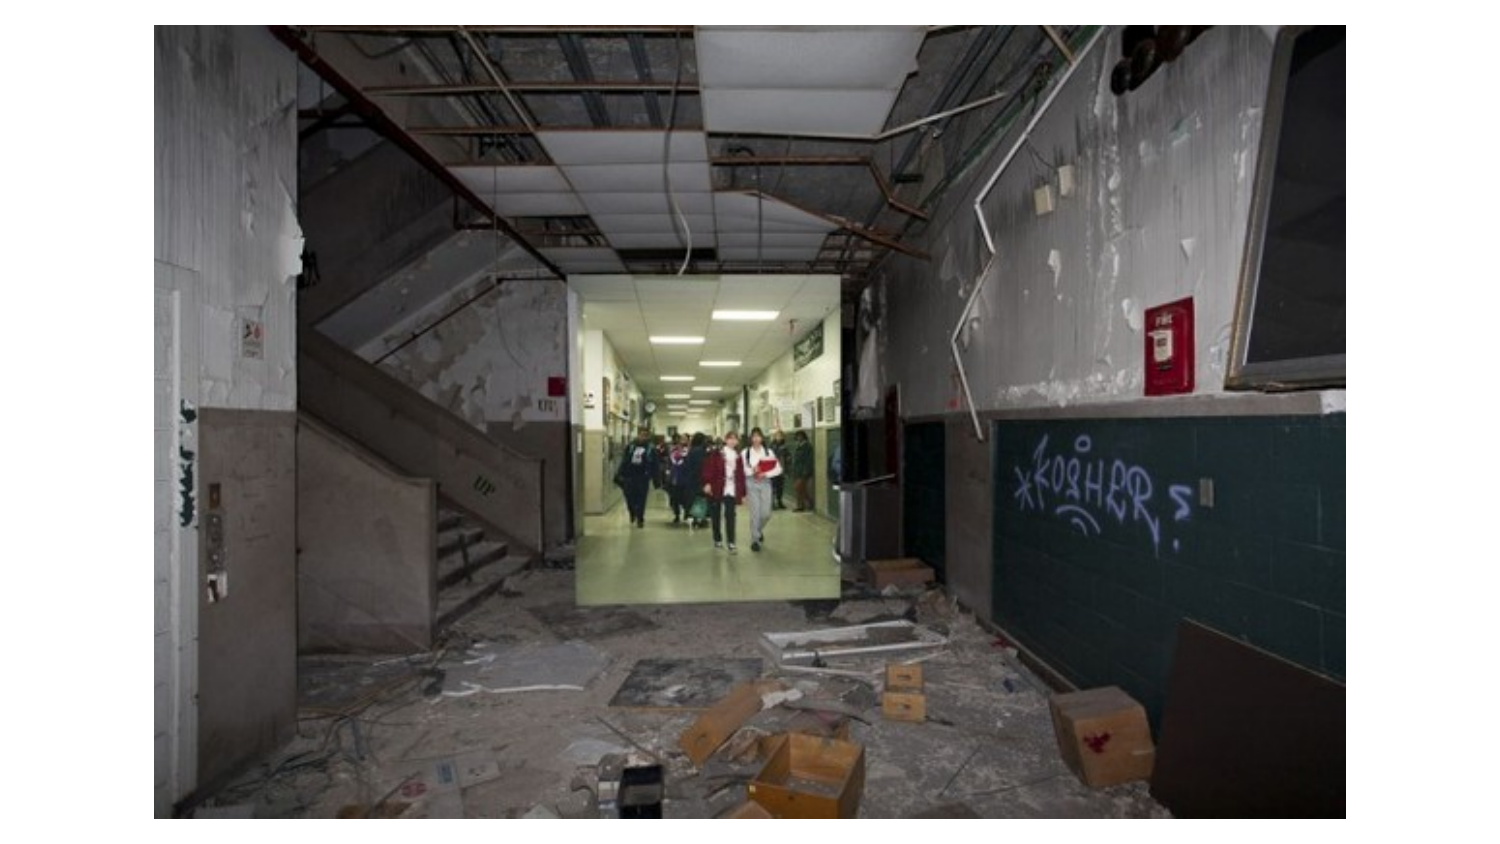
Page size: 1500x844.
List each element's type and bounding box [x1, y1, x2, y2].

picture [154, 25, 1346, 819]
